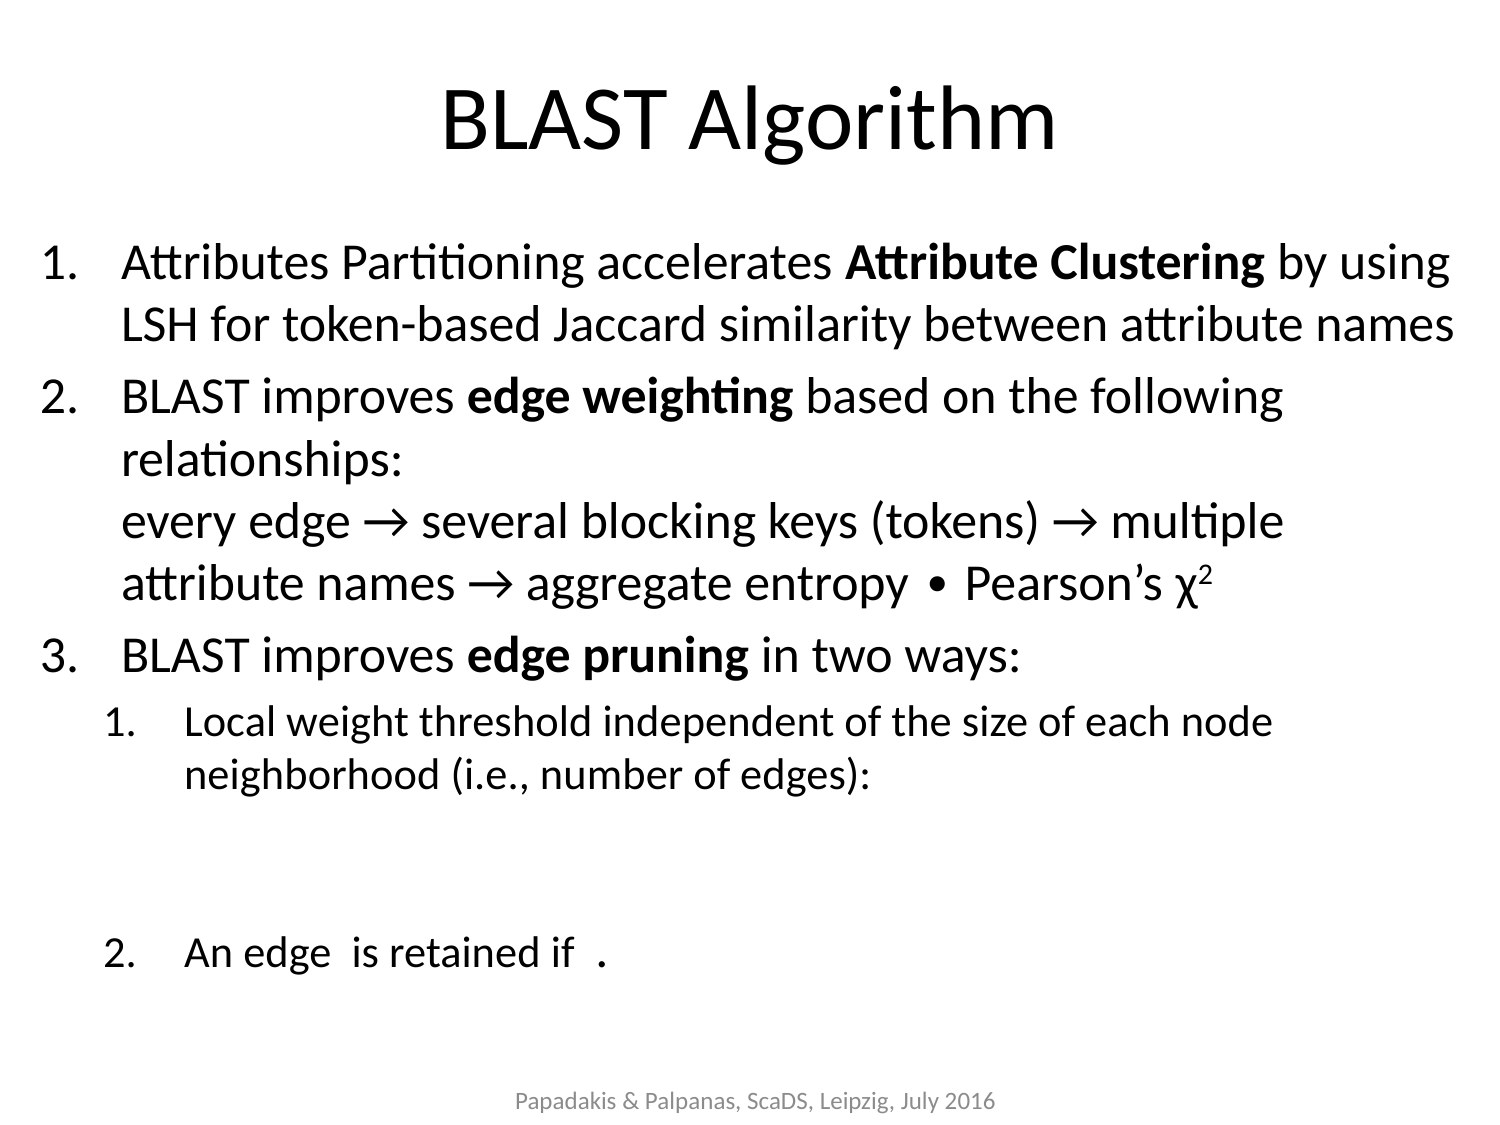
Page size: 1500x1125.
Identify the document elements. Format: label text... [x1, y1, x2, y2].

title BLAST Algorithm [75, 19, 1425, 207]
footer Papadakis & Palpanas, ScaDS, Leipzig, July 2016 [490, 1069, 1022, 1125]
